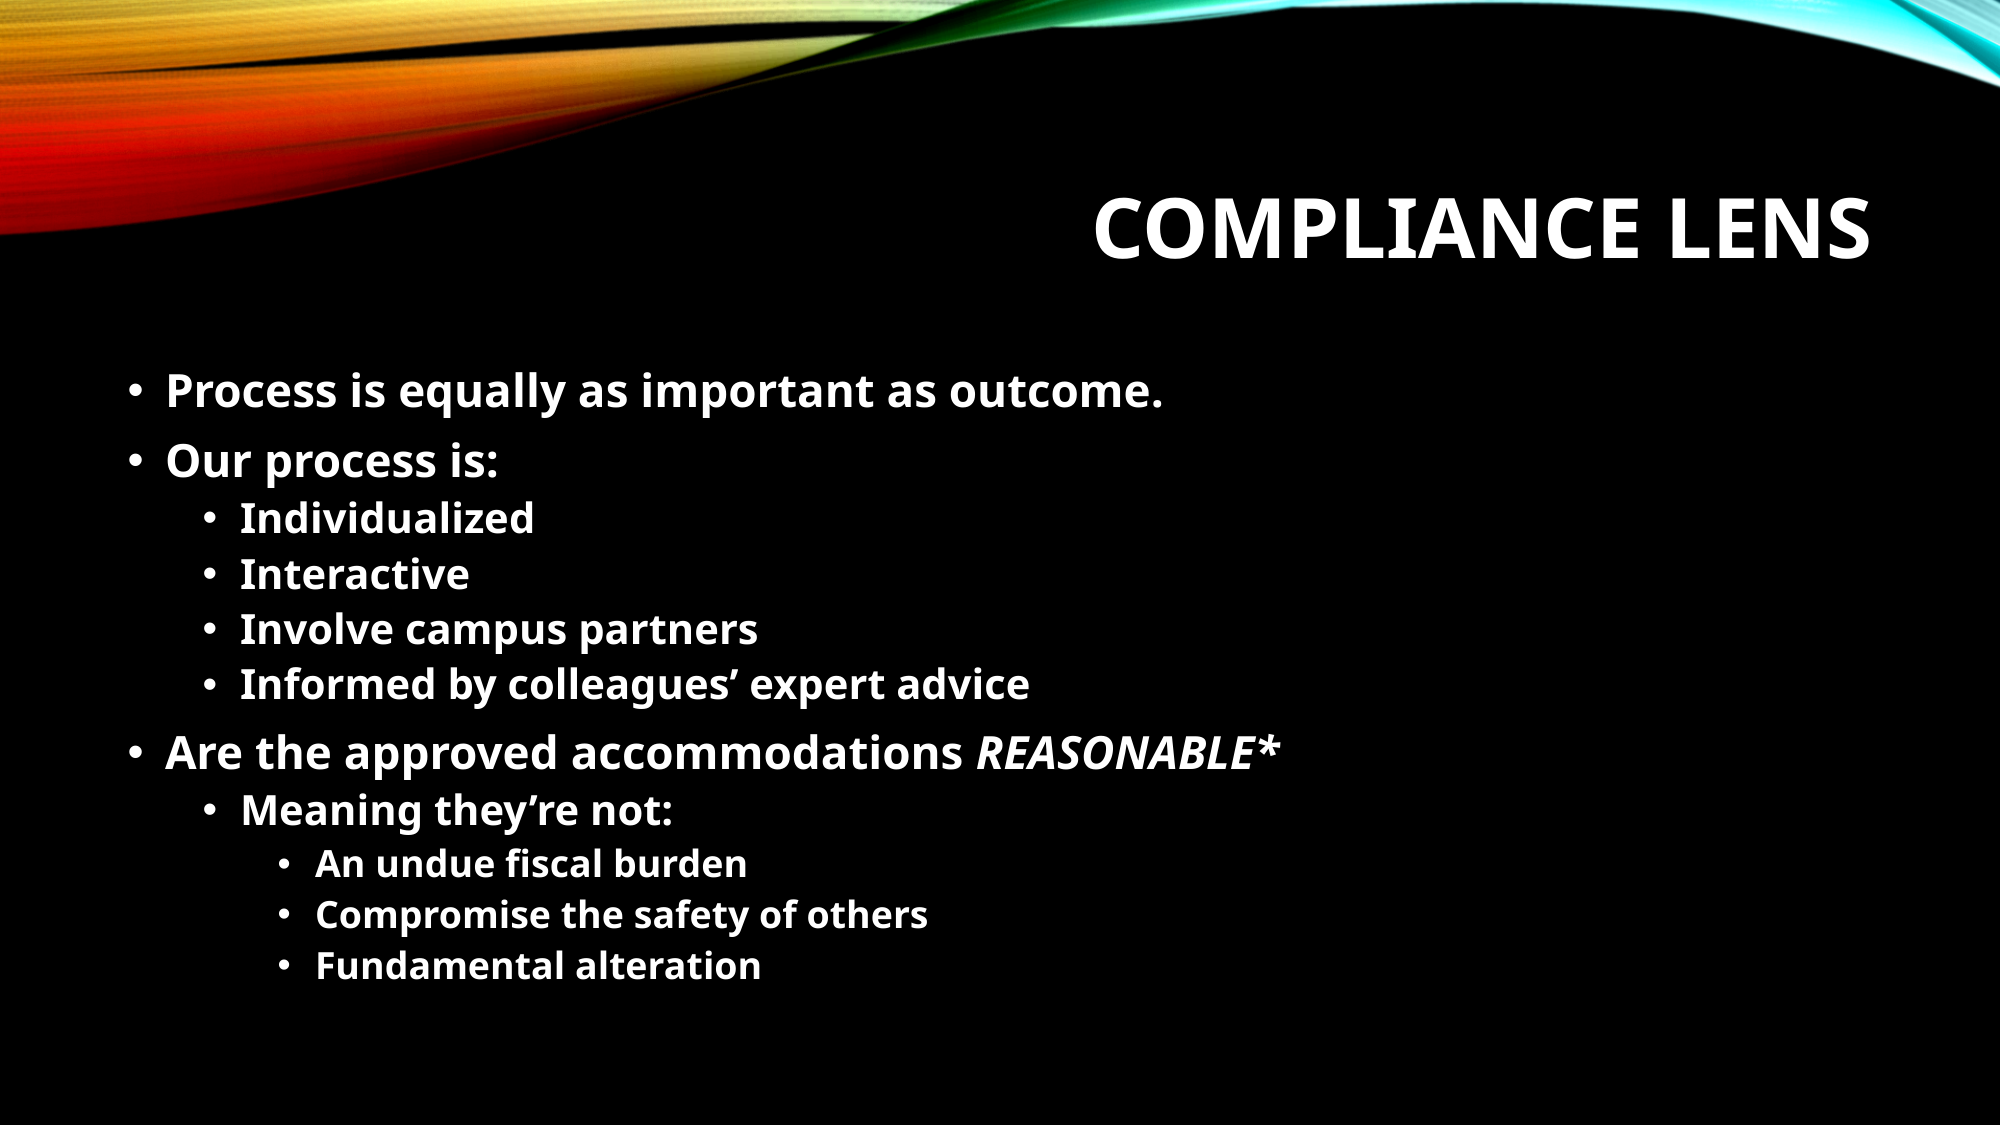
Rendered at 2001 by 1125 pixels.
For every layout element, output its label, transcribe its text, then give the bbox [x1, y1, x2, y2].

list Process is equally as important as outcome. Our process is: Individualized Interactive Involve campus partners Informed by colleagues’ expert advice Are the approved accommodations REASONABLE* Meaning they’re not: An undue fiscal burden Compromise the safety of others Fundamental alteration [112, 360, 1888, 1021]
title Compliance Lens [474, 125, 1888, 338]
picture [0, 0, 2000, 237]
